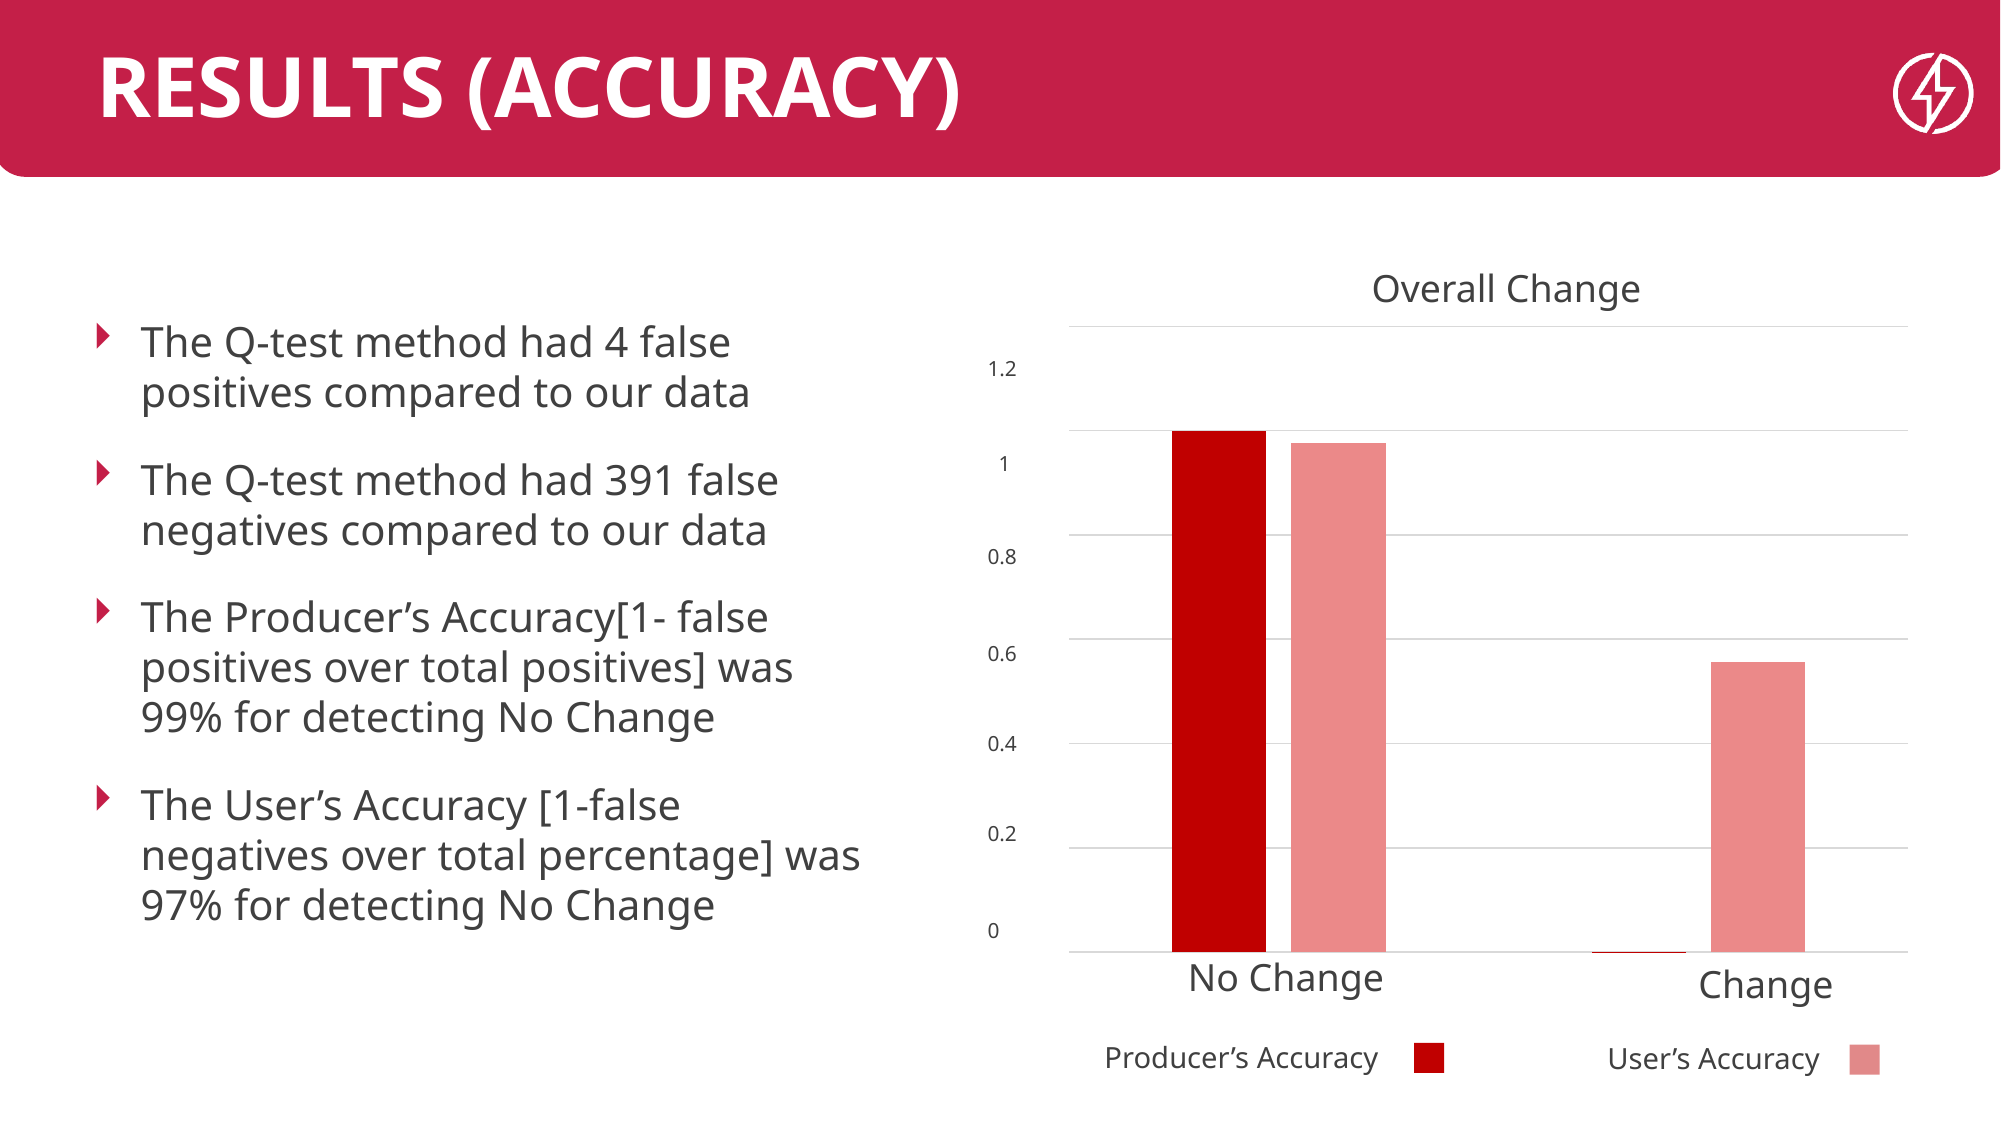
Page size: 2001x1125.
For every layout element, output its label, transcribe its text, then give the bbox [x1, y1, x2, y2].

picture [1890, 49, 1976, 137]
text_box 1.2 [972, 347, 1051, 383]
text_box [1849, 1044, 1881, 1076]
text_box 0.2 [972, 812, 1051, 848]
text_box 0.6 [972, 633, 1051, 669]
text_box 0 [972, 909, 1027, 954]
text_box User’s Accuracy [1592, 1032, 1853, 1086]
text_box 0.8 [972, 536, 1051, 572]
text_box 0.4 [972, 723, 1051, 759]
text_box Producer’s Accuracy [1089, 1031, 1430, 1078]
text_box 1 [984, 443, 1051, 479]
text_box No Change [1157, 966, 1415, 1006]
text_box [1413, 1042, 1445, 1074]
chart [1051, 313, 1926, 966]
text_box The Q-test method had 4 false positives compared to our data The Q-test method had 391 false negatives compared to our data The Producer’s Accuracy[1- false positives over total positives] was 99% for detecting No Change The User’s Accuracy [1-false negatives over total percentage] was 97% for detecting No Change [69, 308, 880, 977]
text_box Change [1637, 966, 1895, 1014]
text_box Overall Change [1215, 257, 1798, 313]
text_box RESULTS (ACCURACY) [81, 56, 1626, 125]
